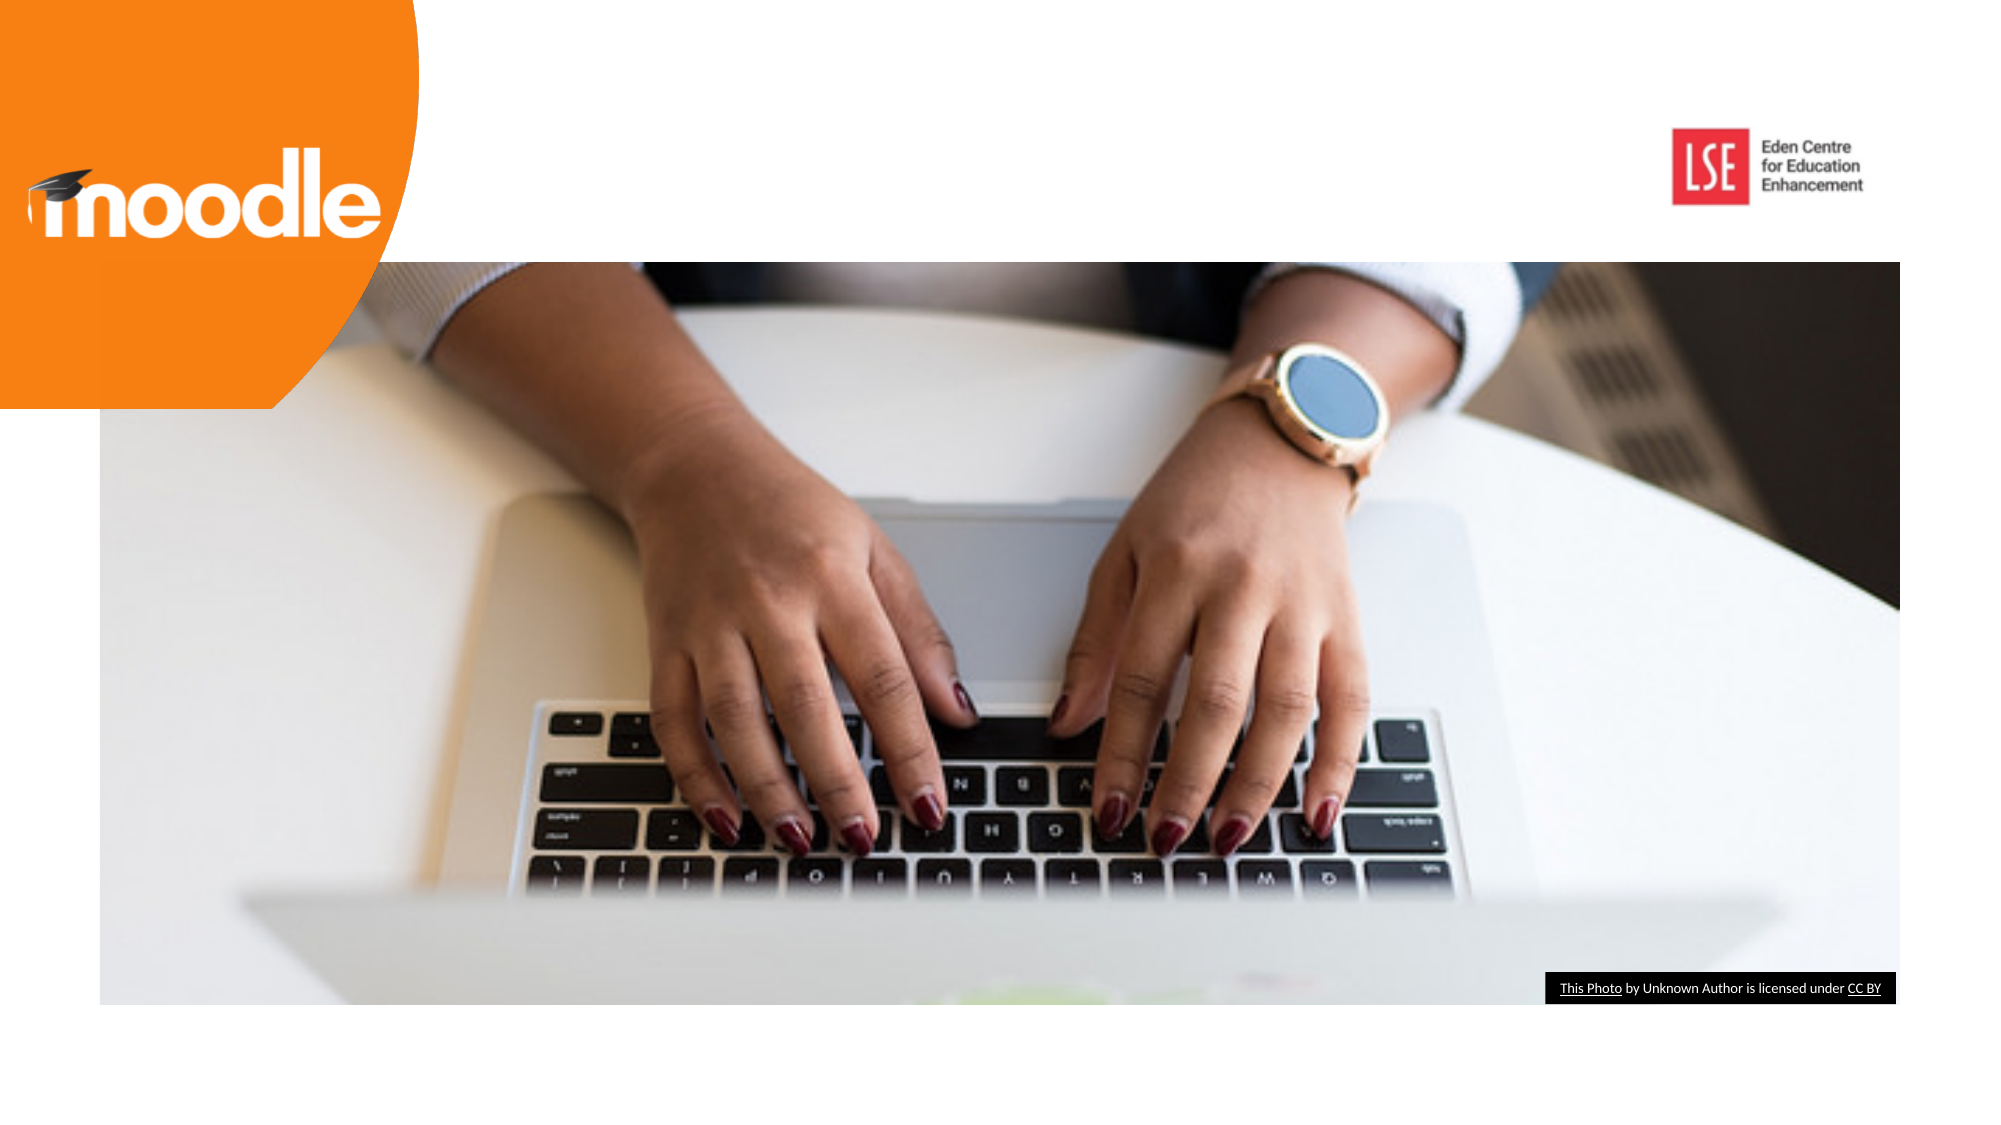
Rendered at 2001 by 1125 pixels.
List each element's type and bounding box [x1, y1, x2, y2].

picture [1665, 117, 1873, 218]
picture [0, 0, 1901, 1006]
